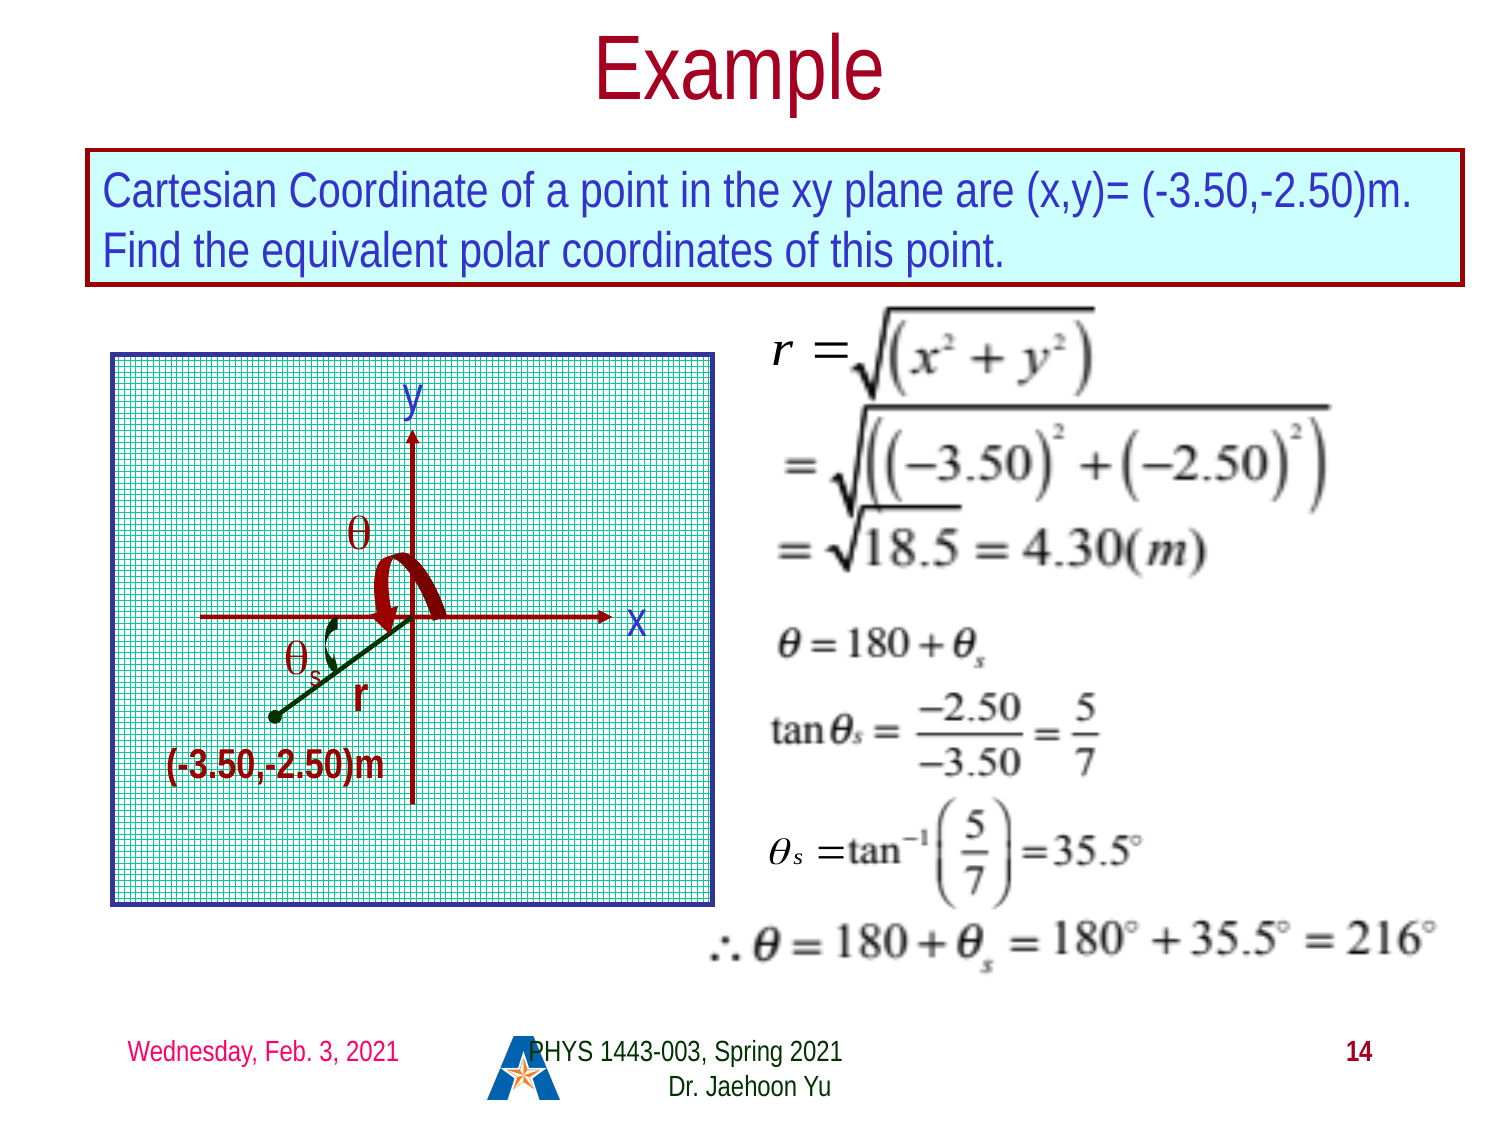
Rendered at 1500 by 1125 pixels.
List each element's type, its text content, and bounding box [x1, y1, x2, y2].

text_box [779, 396, 1334, 525]
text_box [764, 704, 905, 750]
slide_number 14 [1074, 1024, 1388, 1101]
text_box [1049, 815, 1151, 871]
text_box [772, 619, 989, 672]
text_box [841, 789, 1051, 905]
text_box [830, 906, 1045, 977]
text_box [772, 495, 1212, 584]
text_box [112, 354, 713, 905]
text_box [762, 829, 836, 875]
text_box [330, 491, 438, 630]
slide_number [112, 1024, 426, 1101]
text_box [1047, 897, 1442, 961]
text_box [762, 331, 839, 374]
picture [487, 1036, 512, 1100]
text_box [844, 297, 1101, 408]
text_box Cartesian Coordinate of a point in the xy plane are (x,y)= (-3.50,-2.50)m. Find the equivalent polar coordinates of this point. [87, 149, 1463, 285]
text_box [267, 616, 339, 693]
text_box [151, 616, 413, 795]
title Example [112, 12, 1388, 113]
footer PHYS 1443-003, Spring 2021 Dr. Jaehoon Yu [512, 1024, 988, 1101]
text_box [910, 675, 1105, 783]
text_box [704, 915, 825, 968]
